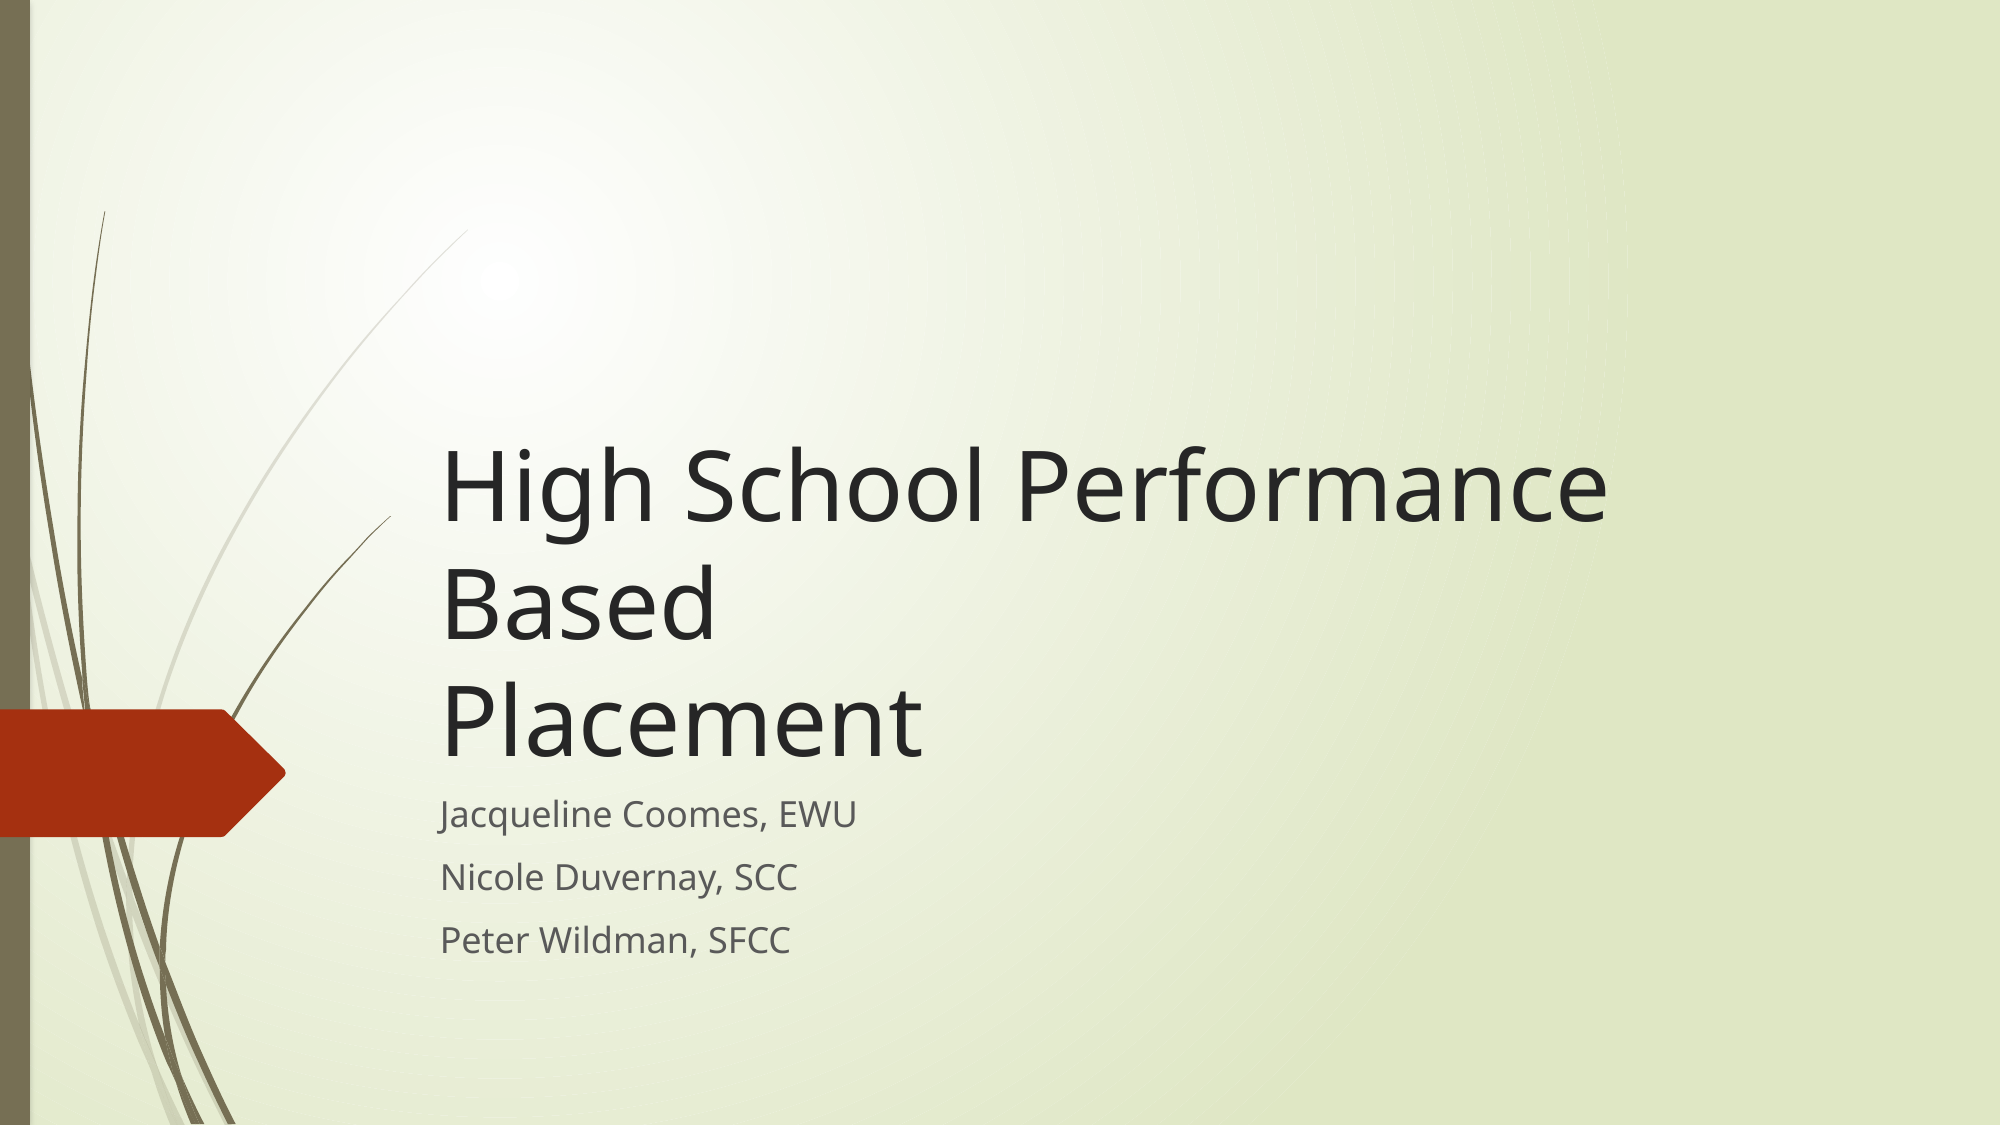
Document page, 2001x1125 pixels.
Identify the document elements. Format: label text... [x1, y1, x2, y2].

title High School Performance Based Placement [424, 412, 1888, 783]
subtitle Jacqueline Coomes, EWU Nicole Duvernay, SCC Peter Wildman, SFCC [424, 783, 1888, 969]
